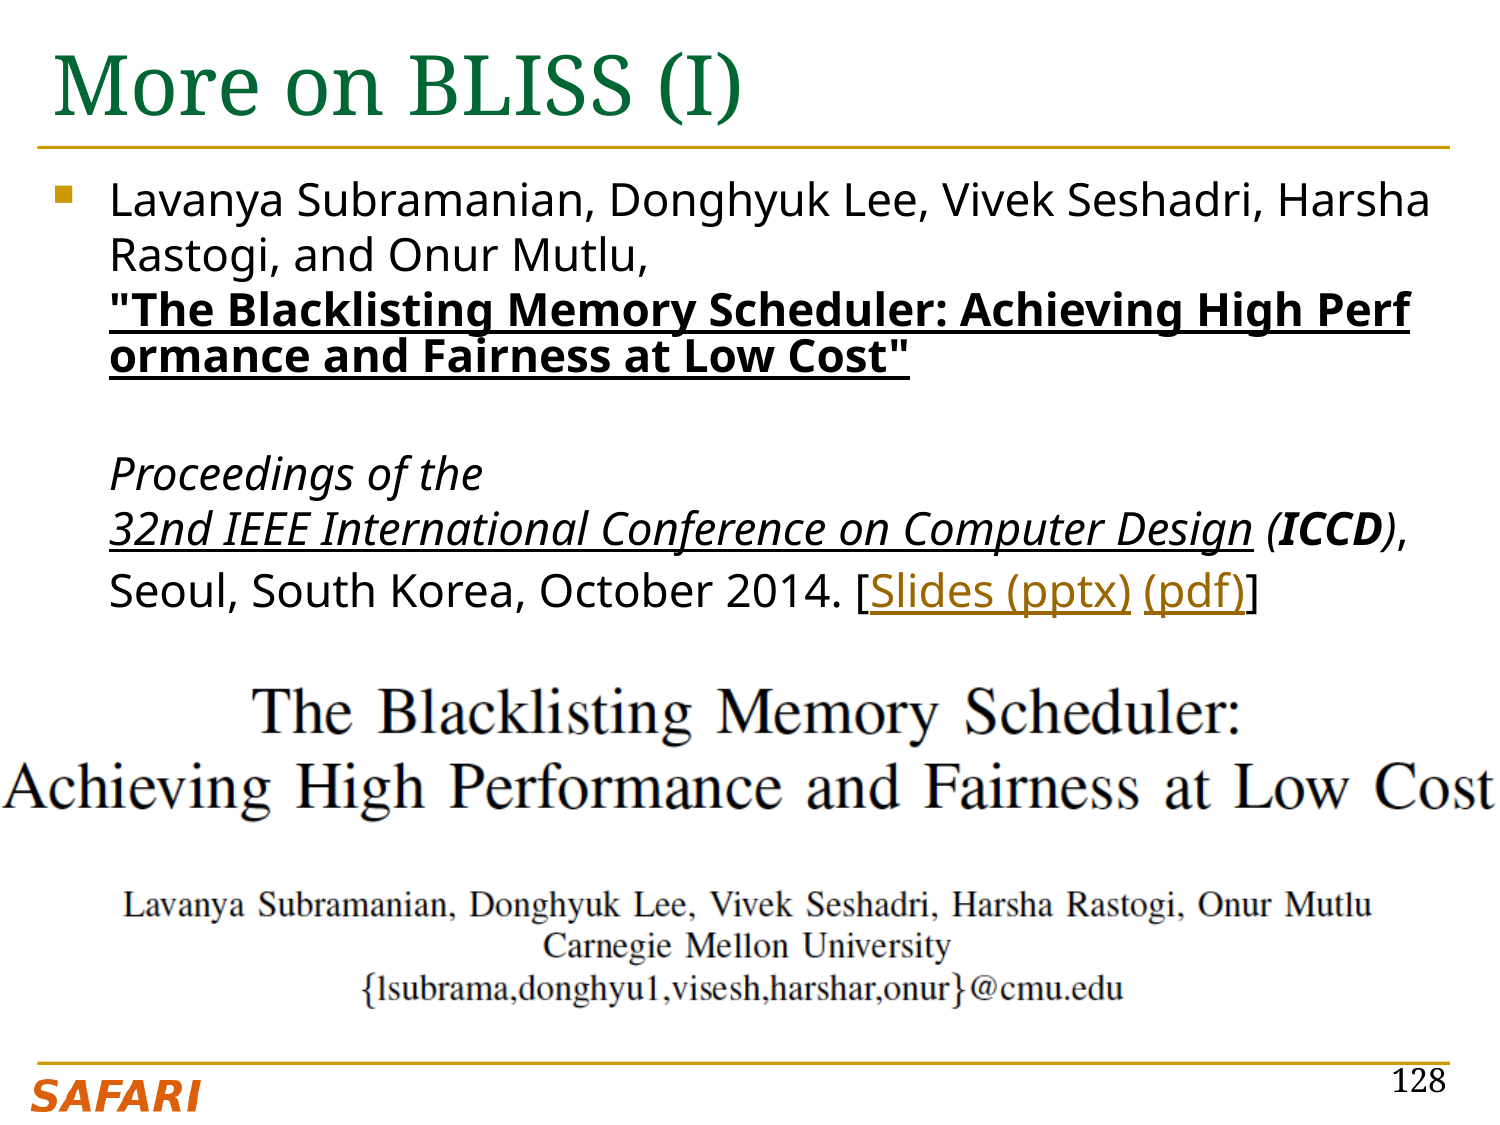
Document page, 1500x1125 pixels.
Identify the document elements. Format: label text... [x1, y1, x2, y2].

title More on BLISS (I) [37, 24, 1450, 163]
slide_number 128 [1111, 1036, 1462, 1112]
picture [29, 1070, 207, 1122]
picture [0, 673, 1500, 1012]
list Lavanya Subramanian, Donghyuk Lee, Vivek Seshadri, Harsha Rastogi, and Onur Mutlu, "The Blacklisting Memory Scheduler: Achieving High Performance and Fairness at Low Cost" Proceedings of the 32nd IEEE International Conference on Computer Design (ICCD), Seoul, South Korea, October 2014. [Slides (pptx) (pdf)] [37, 163, 1450, 672]
